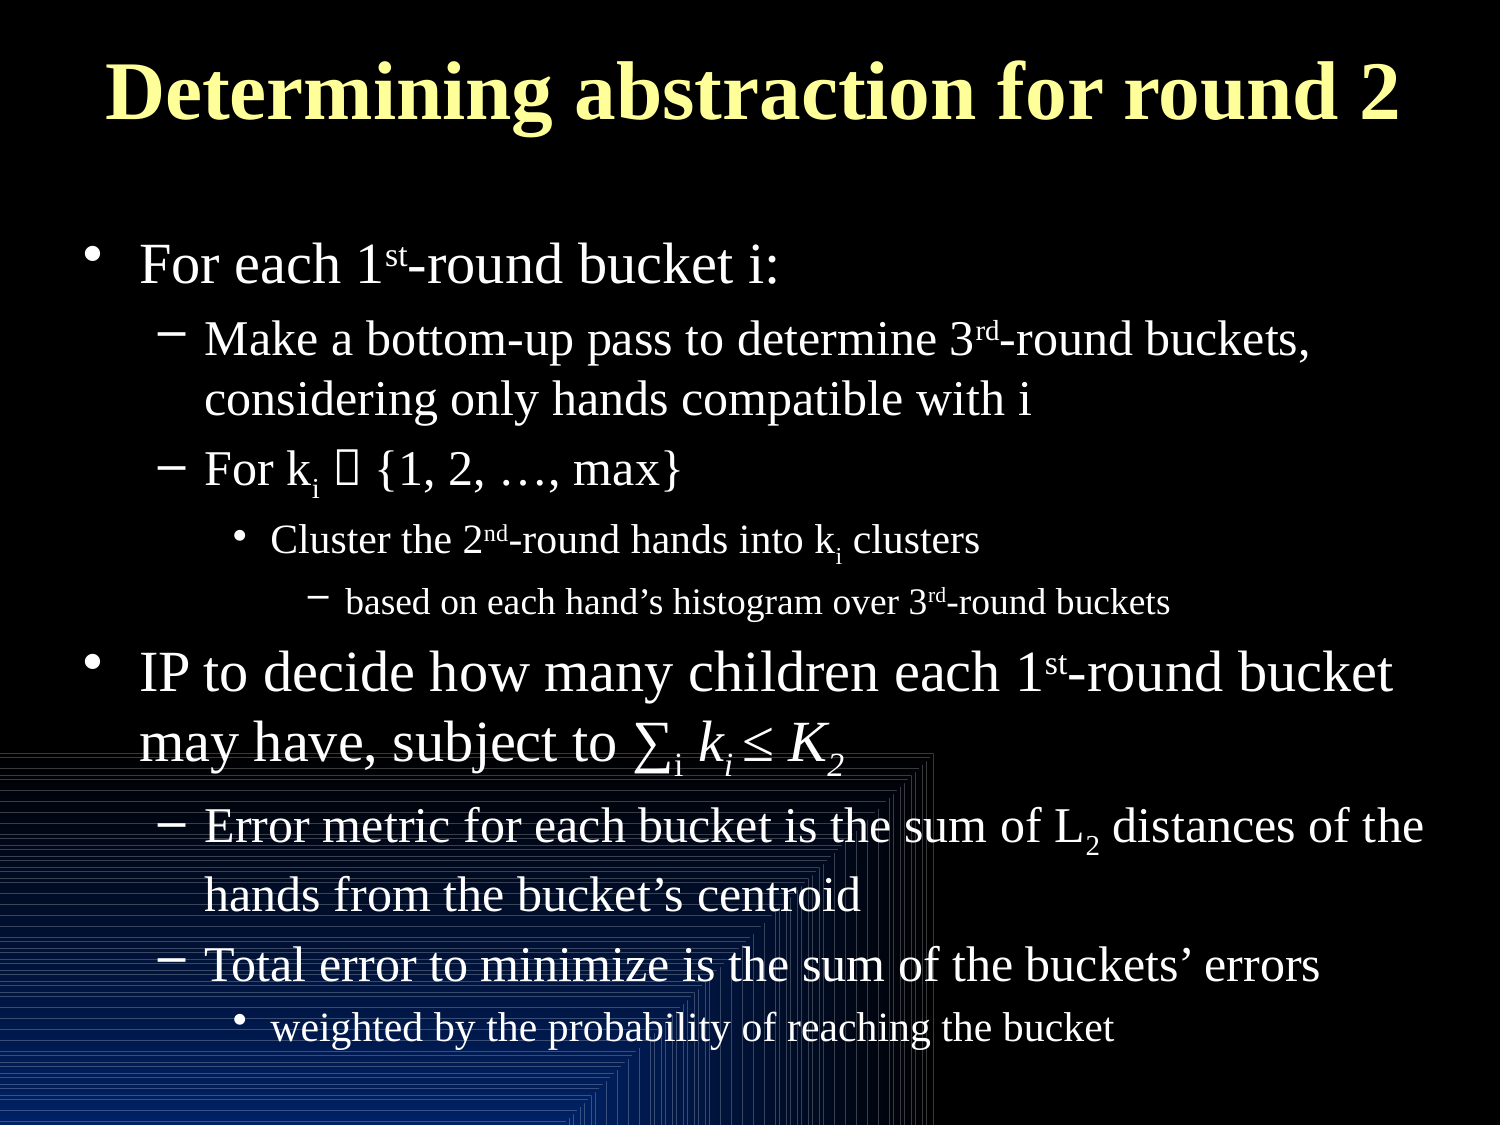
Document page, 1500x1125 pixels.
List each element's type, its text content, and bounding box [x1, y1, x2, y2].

title Determining abstraction for round 2 [37, 24, 1471, 149]
list For each 1st-round bucket i: Make a bottom-up pass to determine 3rd-round buckets, considering only hands compatible with i For ki  {1, 2, …, max} Cluster the 2nd-round hands into ki clusters based on each hand’s histogram over 3rd-round buckets IP to decide how many children each 1st-round bucket may have, subject to ∑i ki ≤ K2 Error metric for each bucket is the sum of L2 distances of the hands from the bucket’s centroid Total error to minimize is the sum of the buckets’ errors weighted by the probability of reaching the bucket [67, 217, 1453, 1059]
